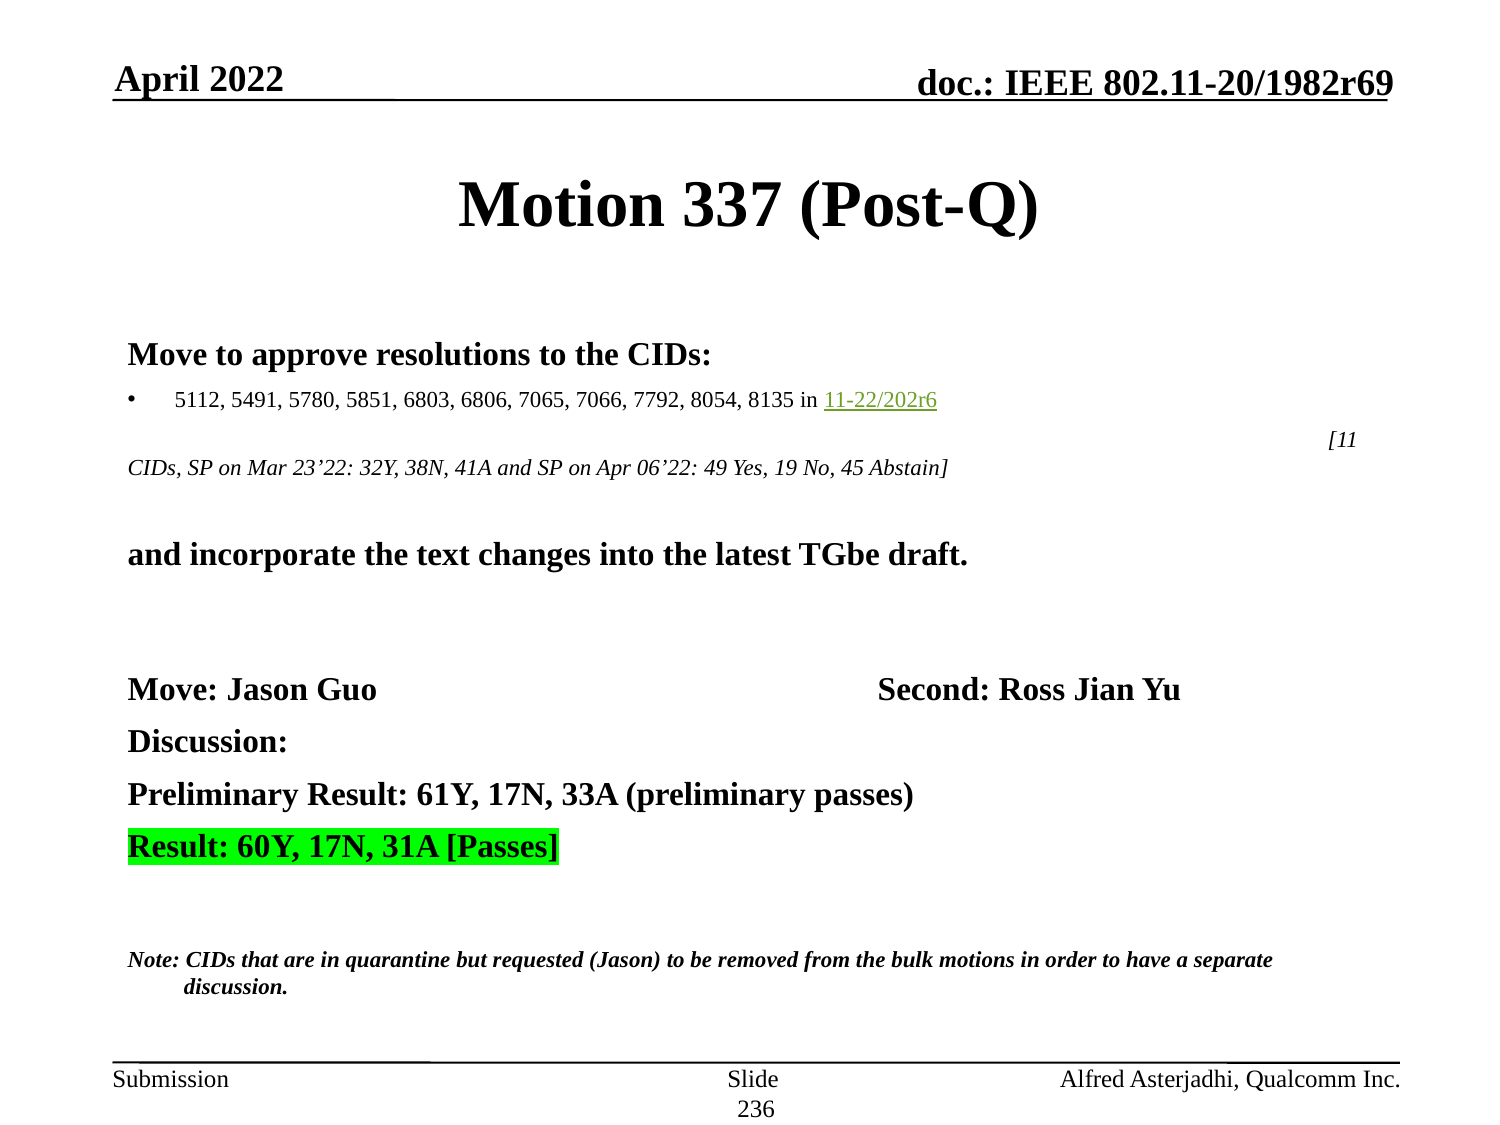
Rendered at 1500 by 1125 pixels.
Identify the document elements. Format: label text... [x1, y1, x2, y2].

footer Alfred Asterjadhi, Qualcomm Inc. [878, 1061, 1402, 1093]
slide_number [114, 54, 423, 100]
slide_number Slide 236 [712, 1061, 800, 1123]
title Motion 337 (Post-Q) [112, 112, 1388, 288]
list Move to approve resolutions to the CIDs: 5112, 5491, 5780, 5851, 6803, 6806, 7065, 7066, 7792, 8054, 8135 in 11-22/202r6 [11 CIDs, SP on Mar 23’22: 32Y, 38N, 41A and SP on Apr 06’22: 49 Yes, 19 No, 45 Abstain] and incorporate the text changes into the latest TGbe draft. Move: Jason Guo Second: Ross Jian Yu Discussion: Preliminary Result: 61Y, 17N, 33A (preliminary passes) Result: 60Y, 17N, 31A [Passes] Note: CIDs that are in quarantine but requested (Jason) to be removed from the bulk motions in order to have a separate discussion. [112, 324, 1388, 1000]
